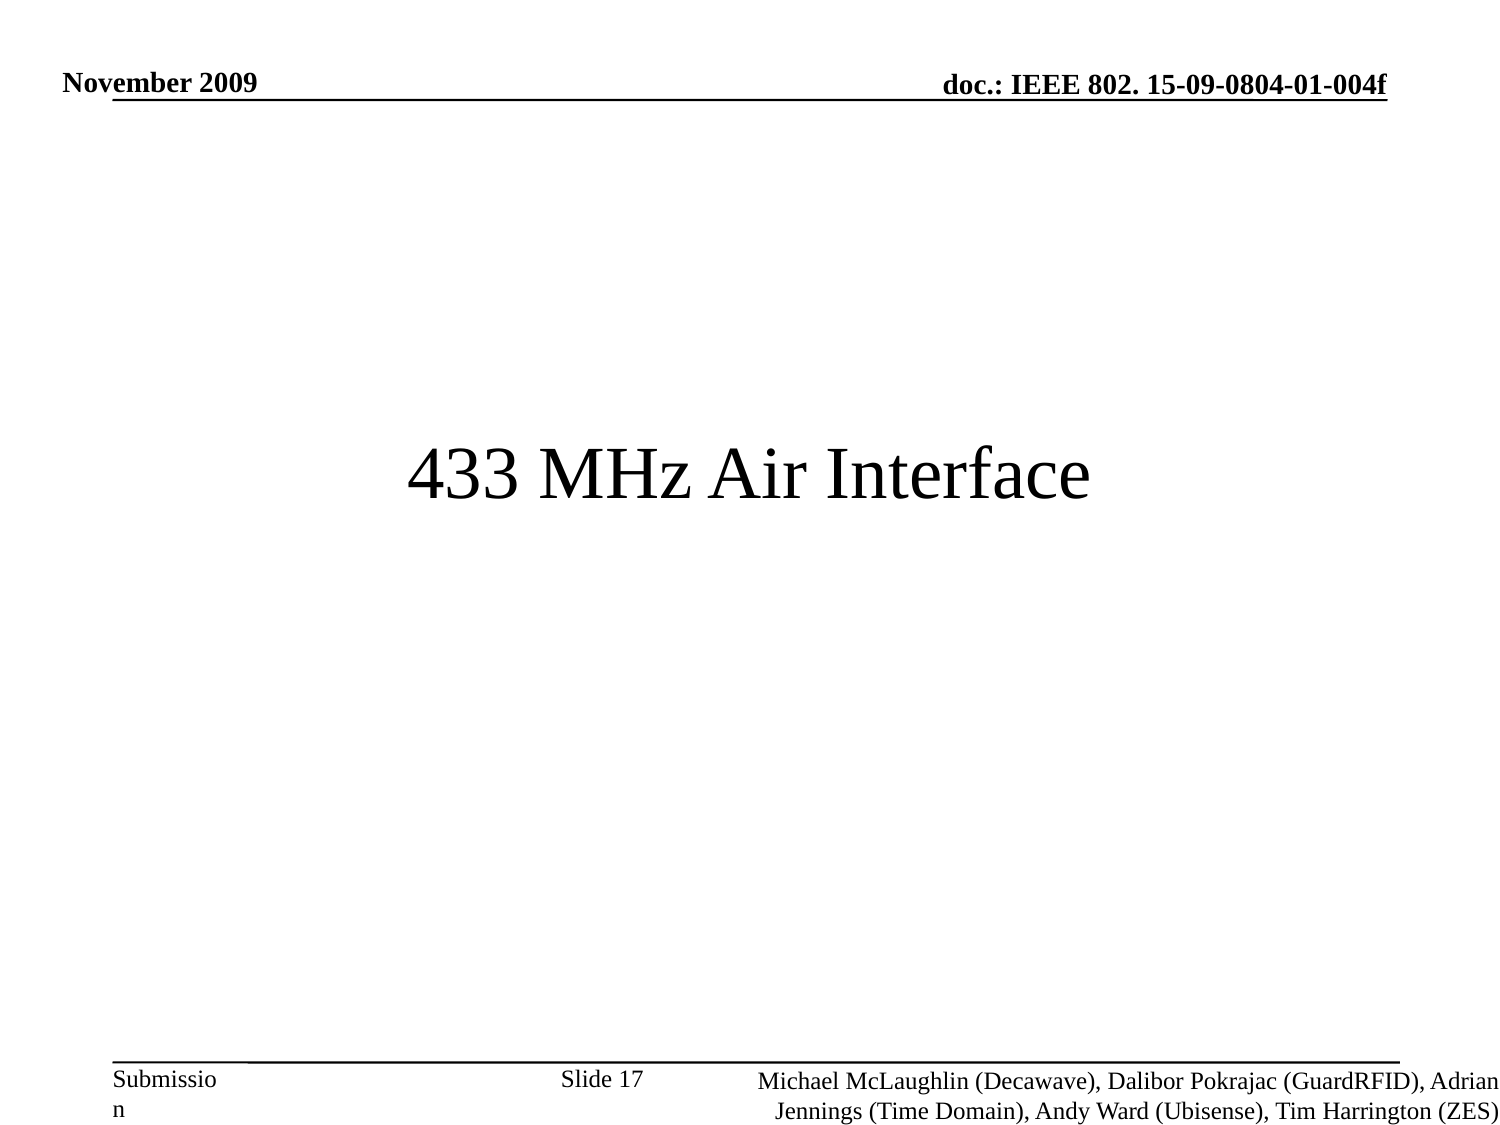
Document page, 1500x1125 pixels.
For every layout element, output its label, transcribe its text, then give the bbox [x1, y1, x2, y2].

slide_number Slide 17 [558, 1061, 646, 1093]
title 433 MHz Air Interface [112, 374, 1388, 563]
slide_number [62, 62, 326, 99]
